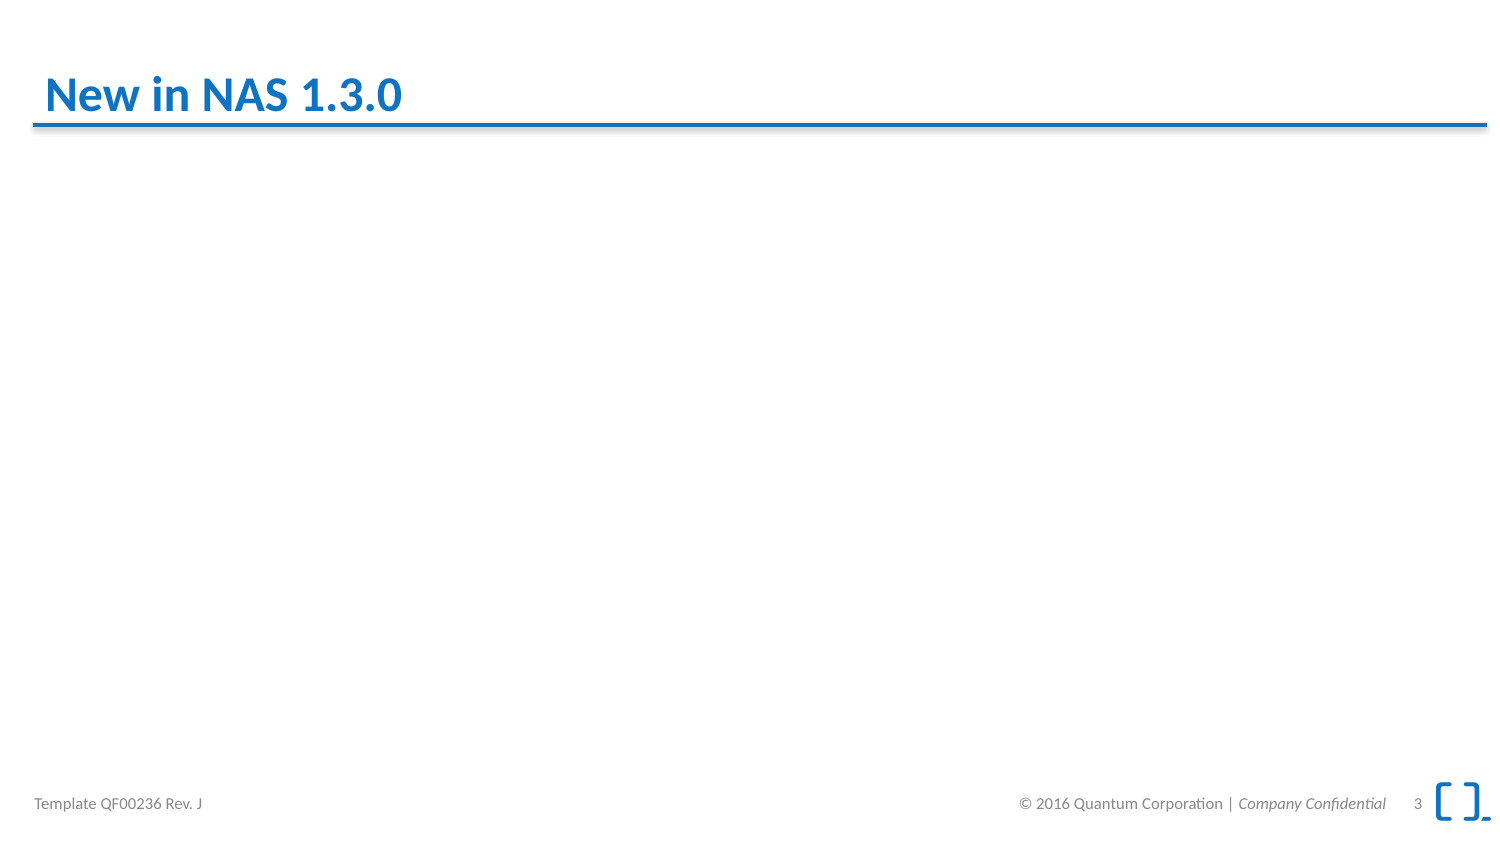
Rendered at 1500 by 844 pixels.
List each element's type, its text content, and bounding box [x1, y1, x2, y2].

picture [1436, 782, 1491, 821]
title New in NAS 1.3.0 [30, 8, 1250, 122]
